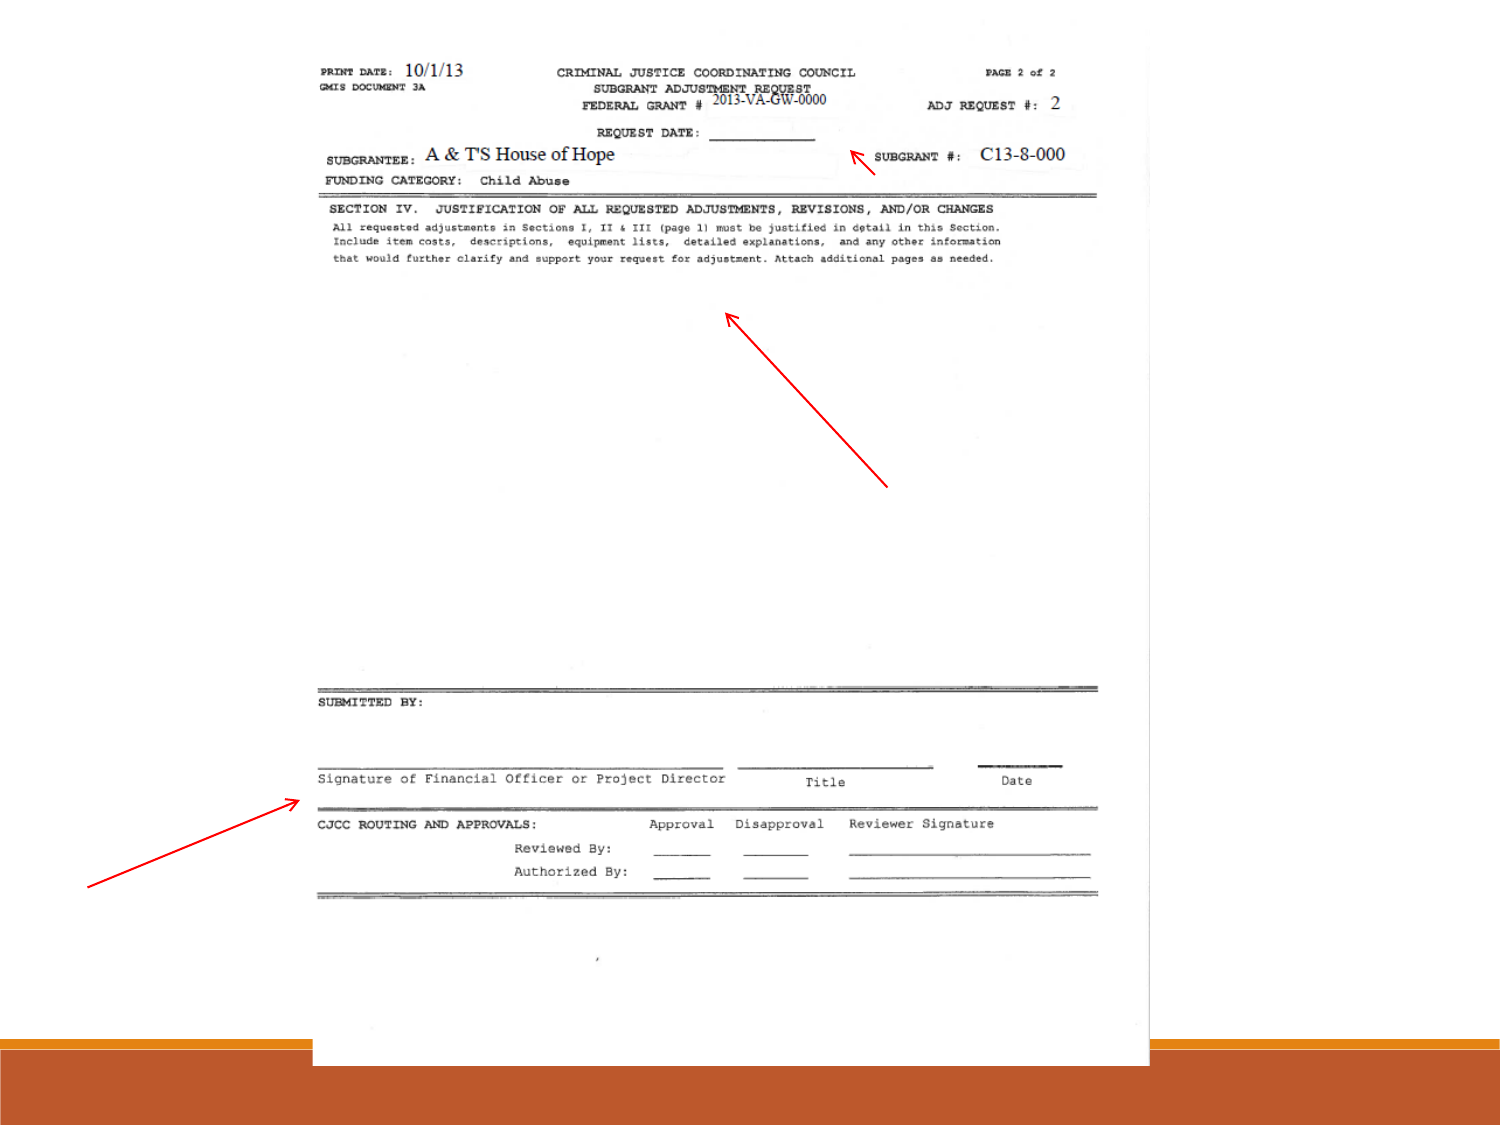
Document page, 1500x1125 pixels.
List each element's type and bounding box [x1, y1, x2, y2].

text_box [849, 149, 876, 176]
text_box [86, 799, 301, 888]
text_box [724, 311, 888, 488]
picture [311, 8, 1151, 1067]
